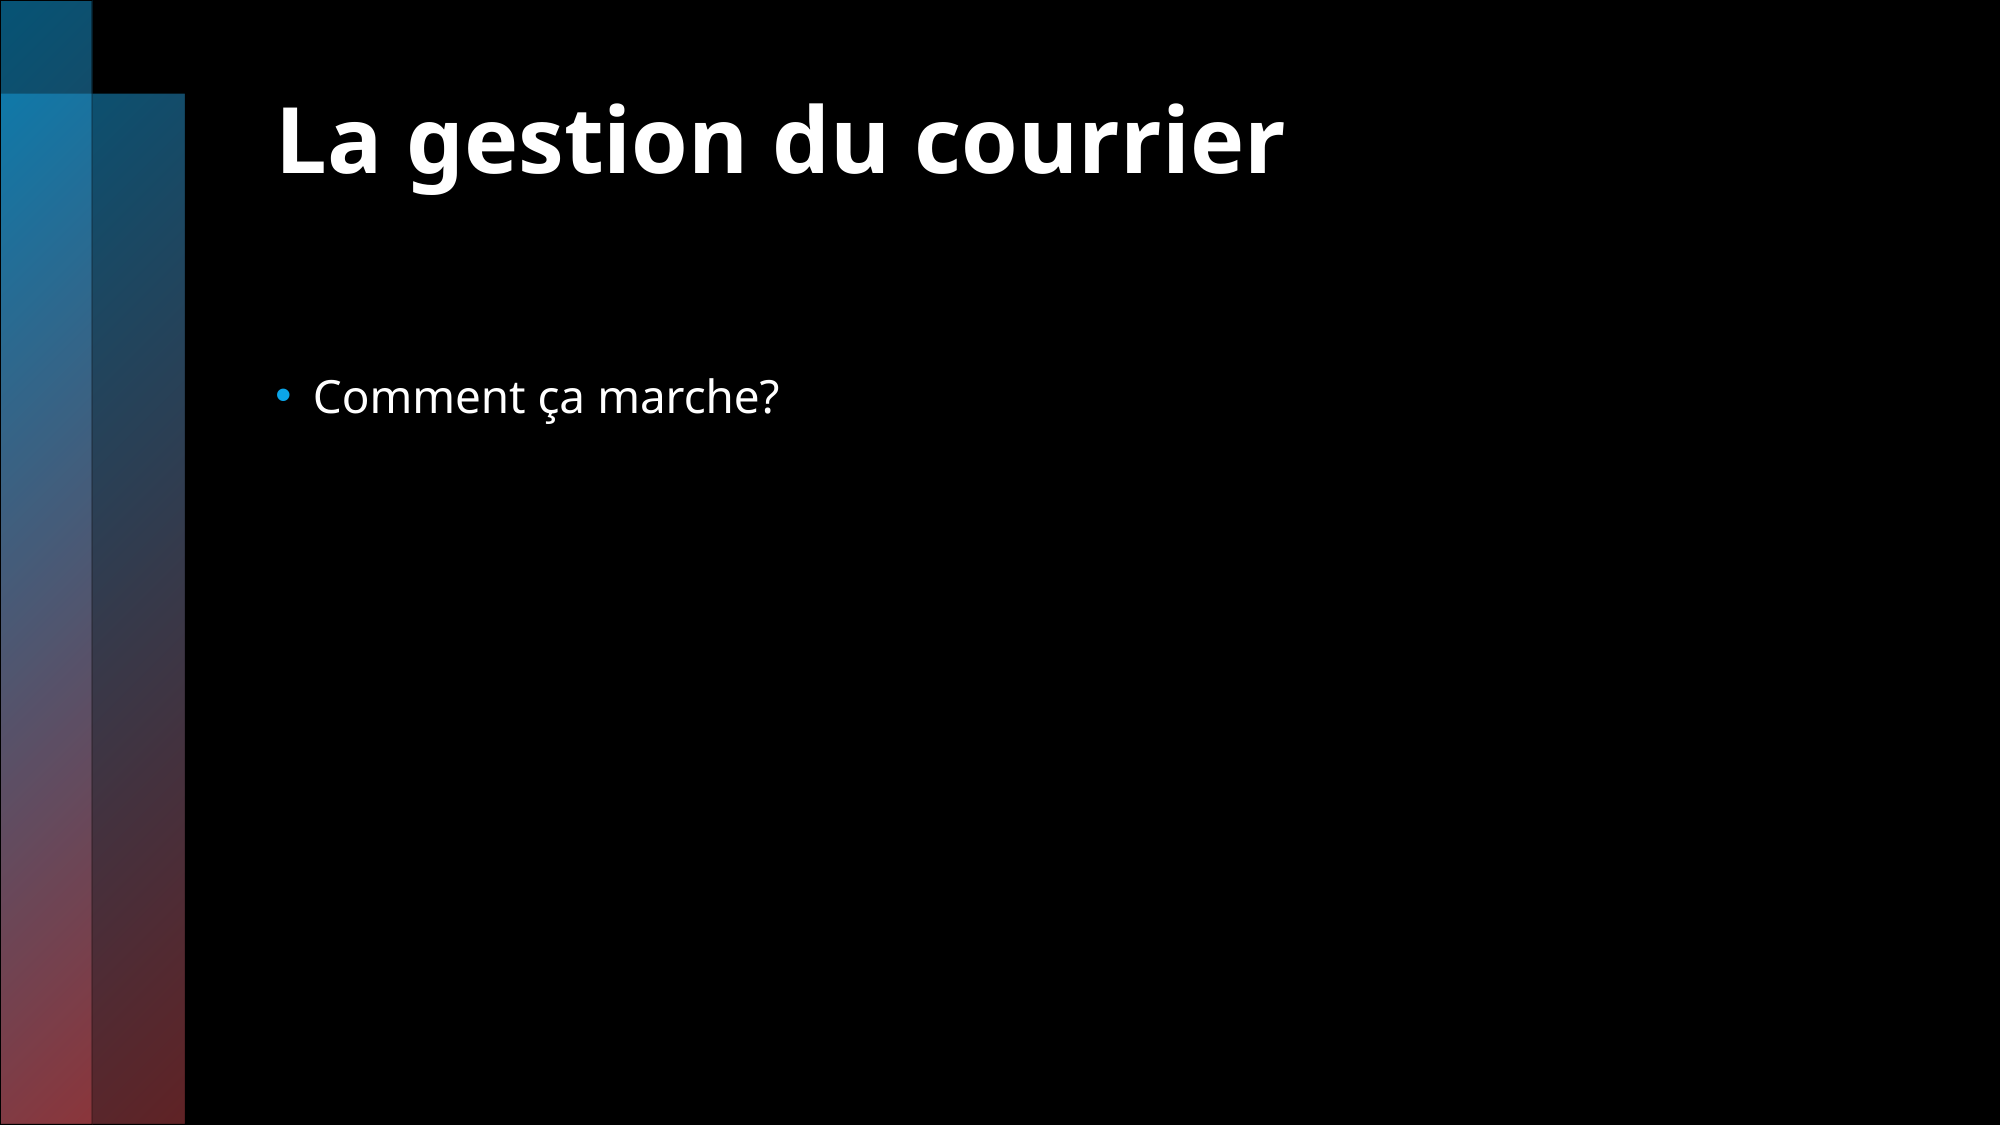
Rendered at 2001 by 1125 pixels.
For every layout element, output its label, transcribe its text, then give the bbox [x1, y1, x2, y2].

title La gestion du courrier [260, 74, 1817, 329]
list Comment ça marche? [260, 354, 1817, 999]
